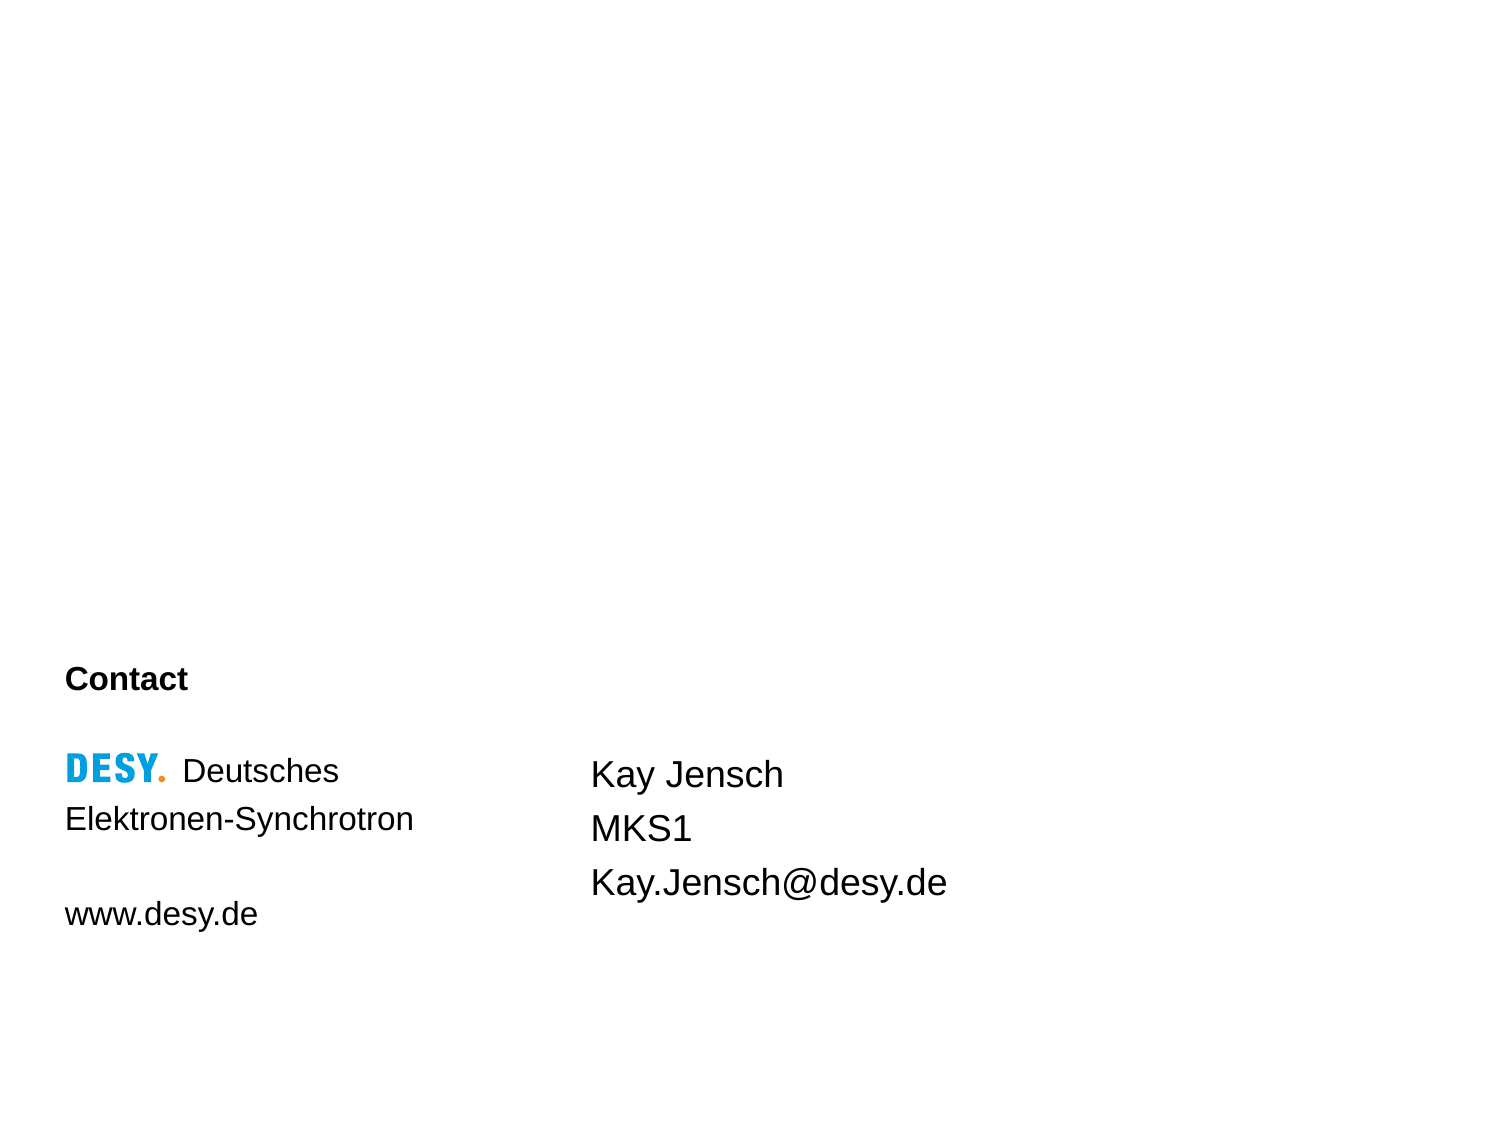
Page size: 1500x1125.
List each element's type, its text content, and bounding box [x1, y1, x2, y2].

list Kay Jensch MKS1 Kay.Jensch@desy.de [590, 740, 1436, 1053]
